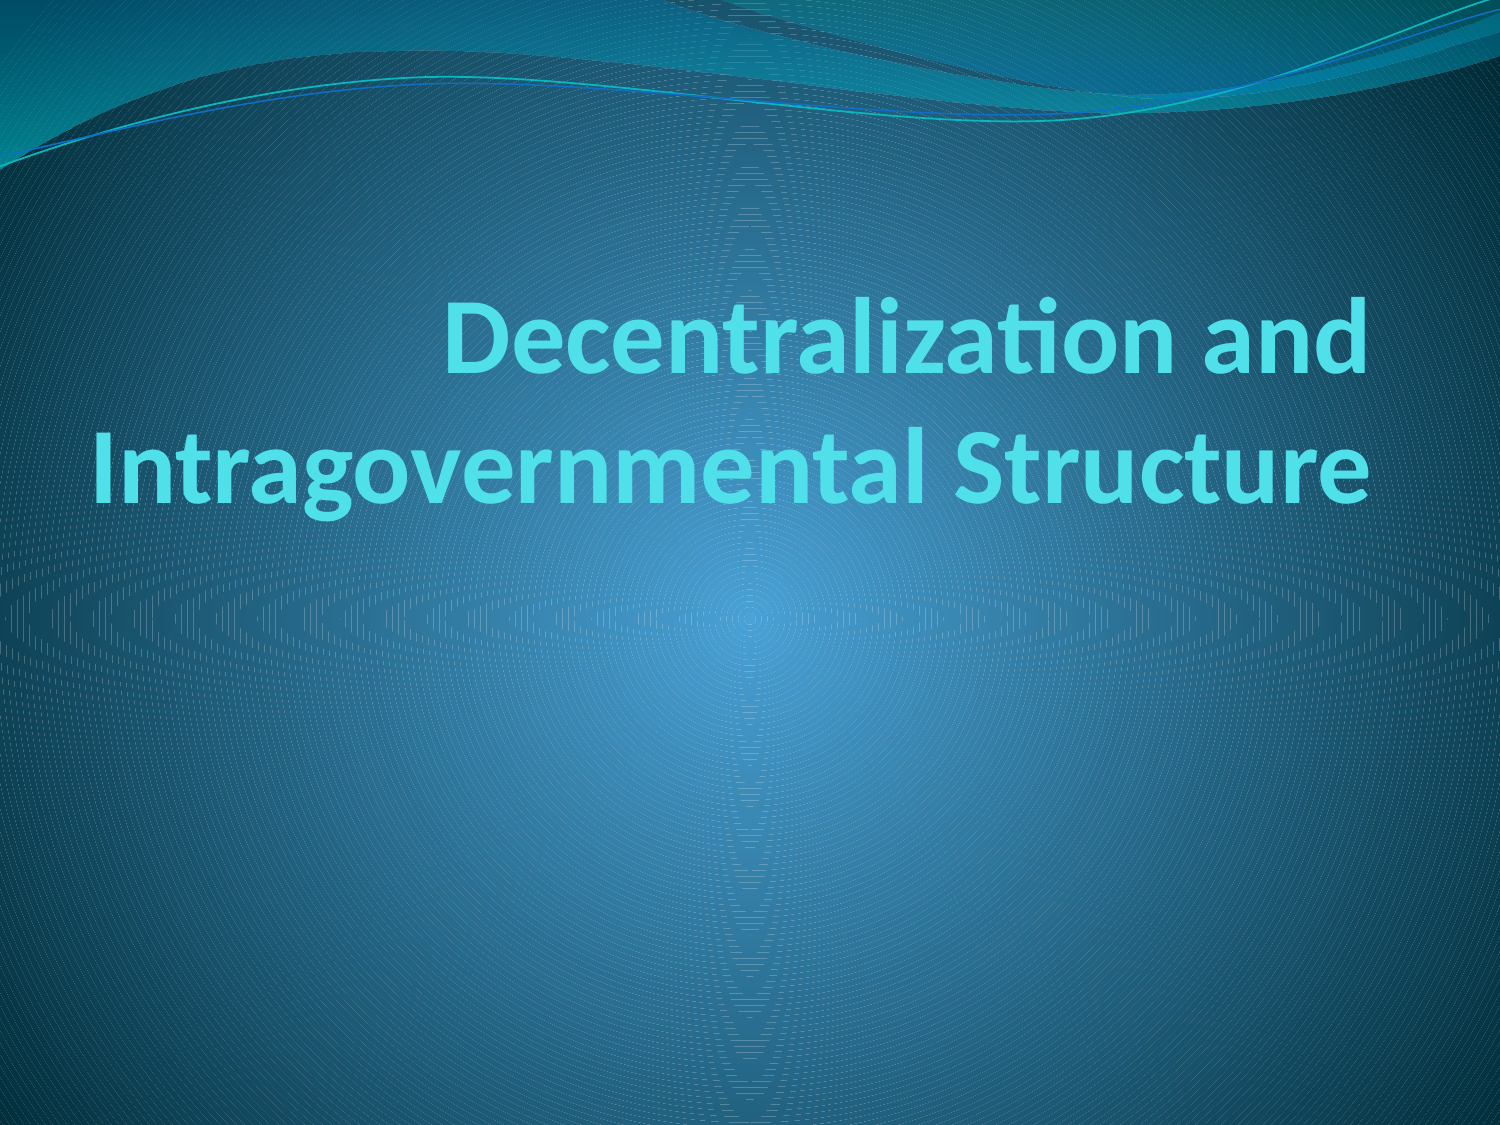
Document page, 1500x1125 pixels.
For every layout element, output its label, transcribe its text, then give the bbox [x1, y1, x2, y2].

title Decentralization and Intragovernmental Structure [87, 224, 1376, 525]
